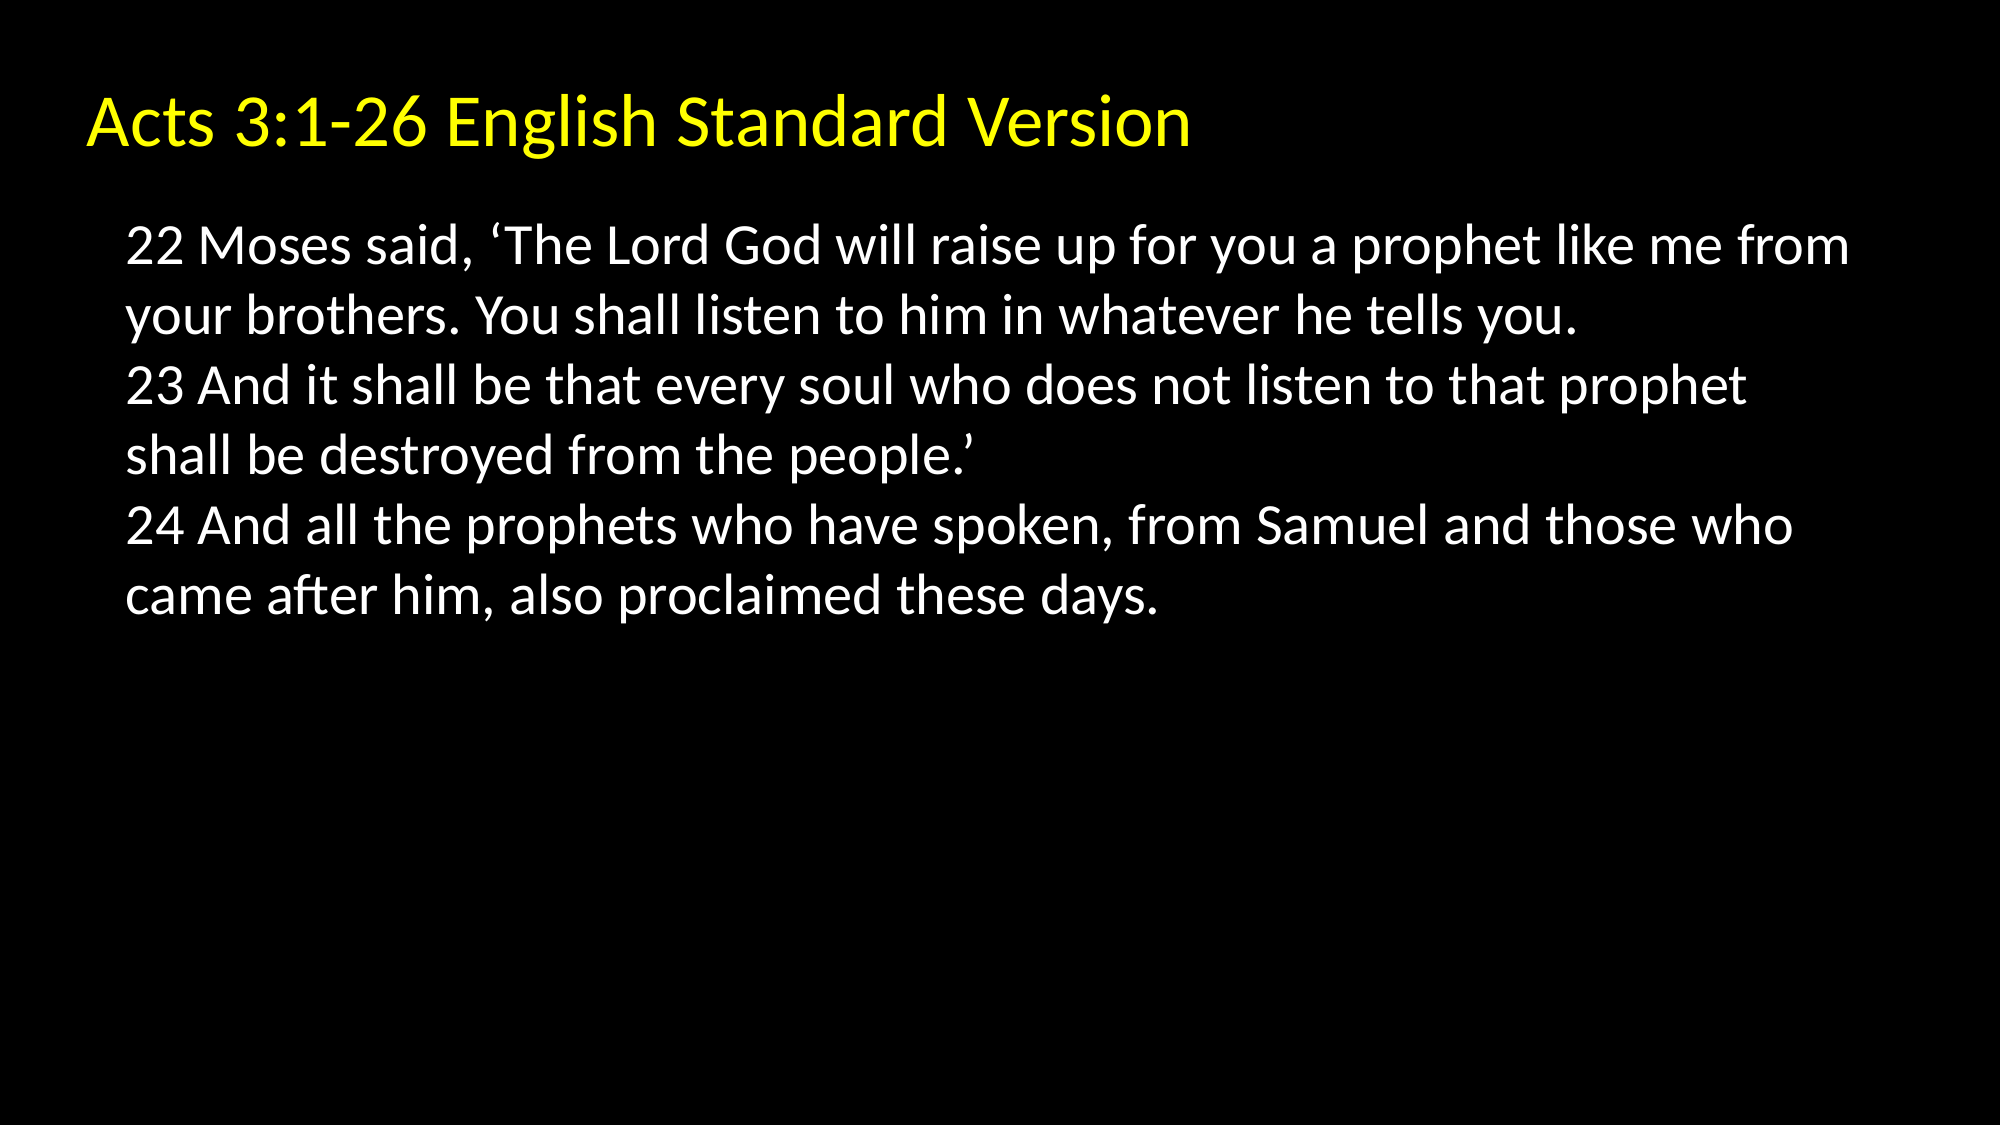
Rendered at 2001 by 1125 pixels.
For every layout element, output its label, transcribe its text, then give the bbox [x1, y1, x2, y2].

text_box 22 Moses said, ‘The Lord God will raise up for you a prophet like me from your brothers. You shall listen to him in whatever he tells you. 23 And it shall be that every soul who does not listen to that prophet shall be destroyed from the people.’ 24 And all the prophets who have spoken, from Samuel and those who came after him, also proclaimed these days. [110, 198, 1877, 634]
text_box Acts 3:1-26 English Standard Version [72, 64, 1210, 170]
